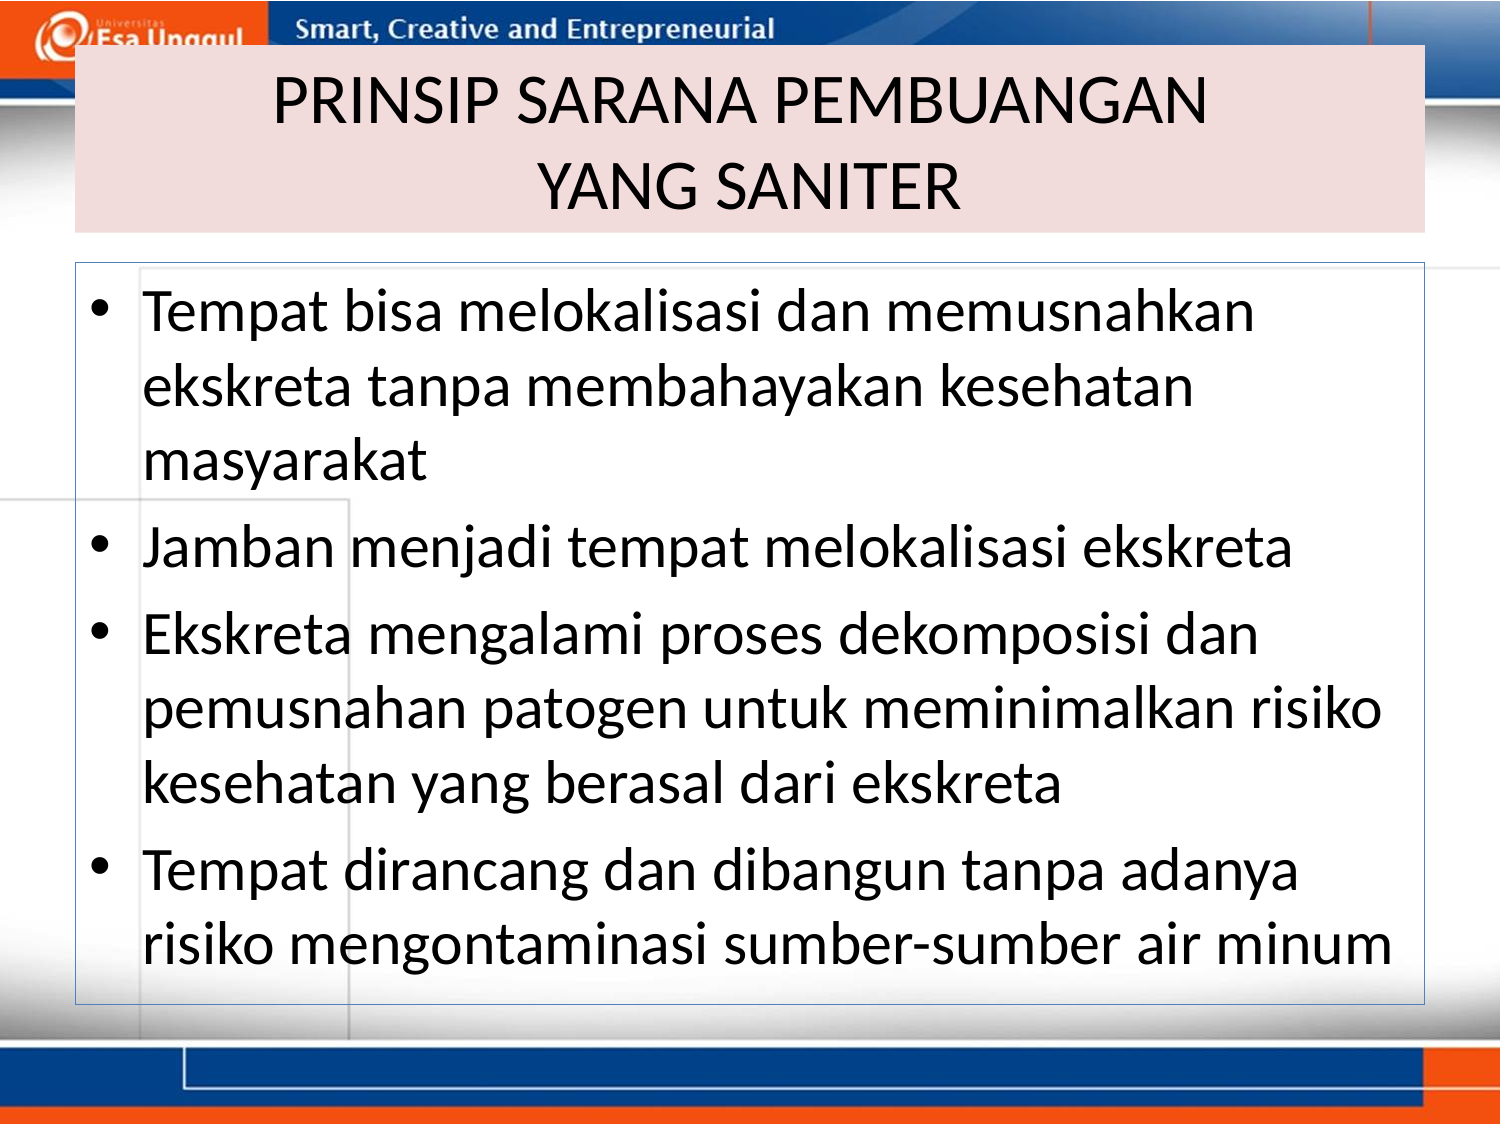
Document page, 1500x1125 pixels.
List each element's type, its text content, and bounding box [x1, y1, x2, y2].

title PRINSIP SARANA PEMBUANGAN YANG SANITER [75, 45, 1425, 233]
list Tempat bisa melokalisasi dan memusnahkan ekskreta tanpa membahayakan kesehatan masyarakat Jamban menjadi tempat melokalisasi ekskreta Ekskreta mengalami proses dekomposisi dan pemusnahan patogen untuk meminimalkan risiko kesehatan yang berasal dari ekskreta Tempat dirancang dan dibangun tanpa adanya risiko mengontaminasi sumber-sumber air minum [75, 262, 1425, 1005]
picture [0, 1, 1500, 1124]
